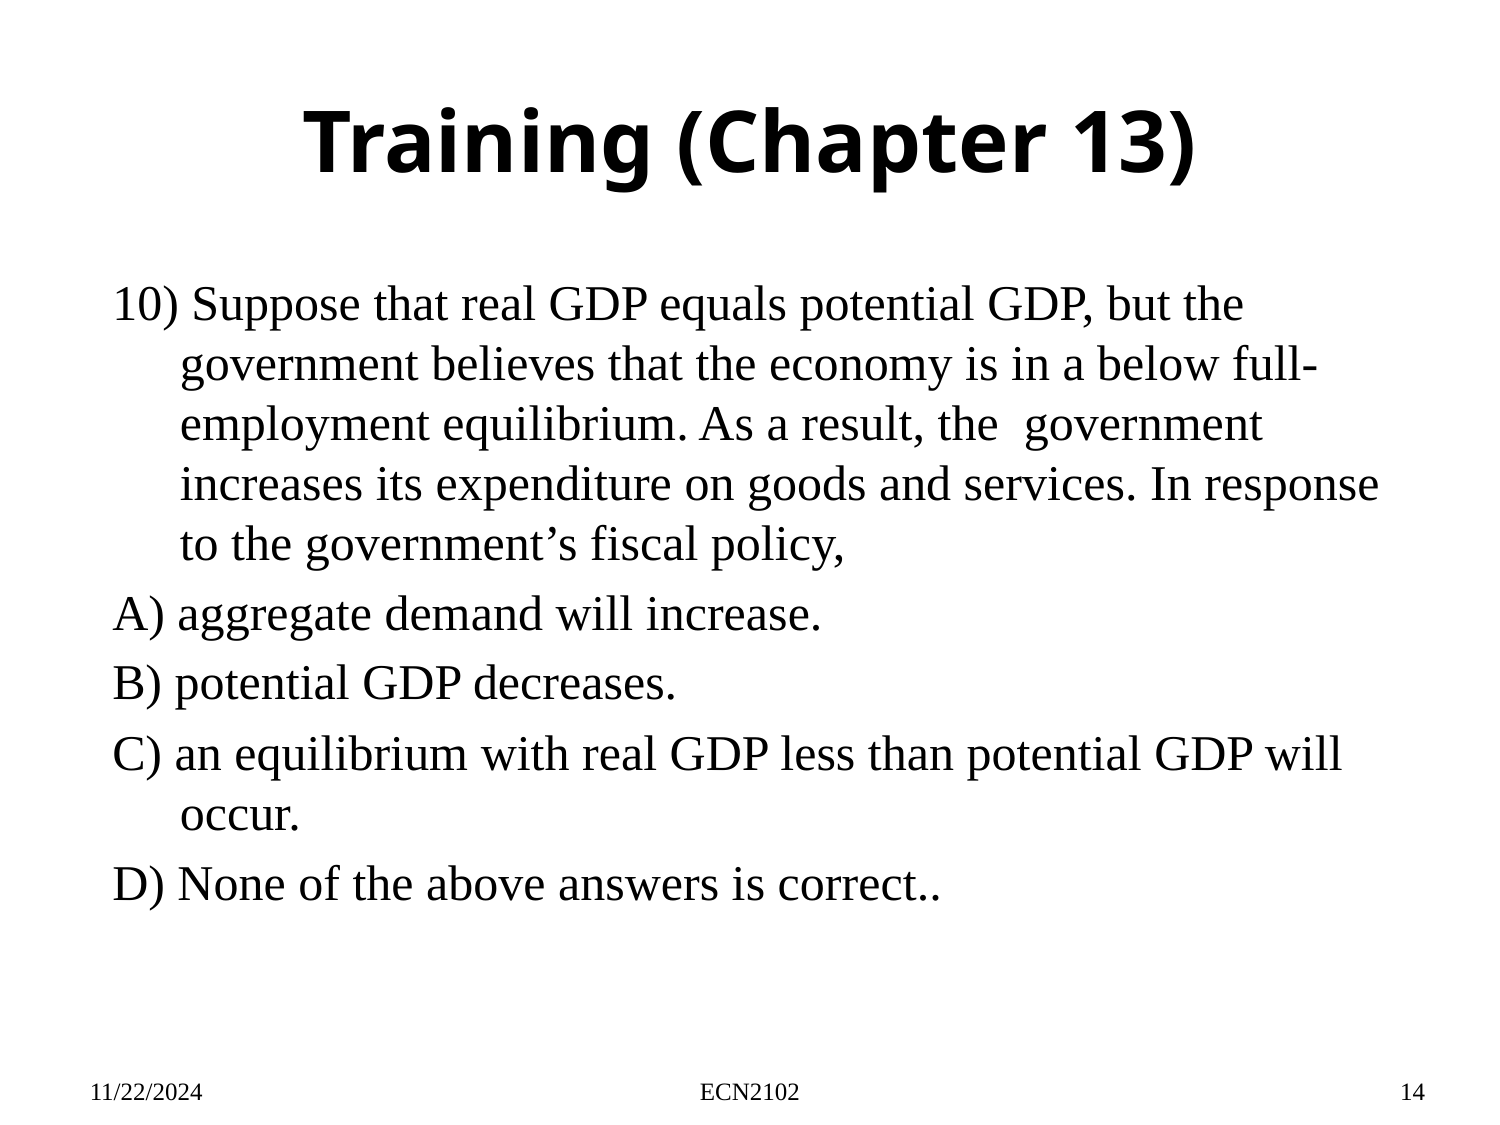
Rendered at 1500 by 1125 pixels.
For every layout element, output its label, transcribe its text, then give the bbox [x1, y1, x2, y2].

footer ECN2102 [512, 1052, 988, 1113]
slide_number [75, 1052, 425, 1113]
list 10) Suppose that real GDP equals potential GDP, but the government believes that the economy is in a below full-employment equilibrium. As a result, the government increases its expenditure on goods and services. In response to the government’s fiscal policy, A) aggregate demand will increase. B) potential GDP decreases. C) an equilibrium with real GDP less than potential GDP will occur. D) None of the above answers is correct.. [75, 262, 1425, 1035]
slide_number 14 [1299, 1052, 1425, 1113]
title Training (Chapter 13) [75, 45, 1425, 233]
